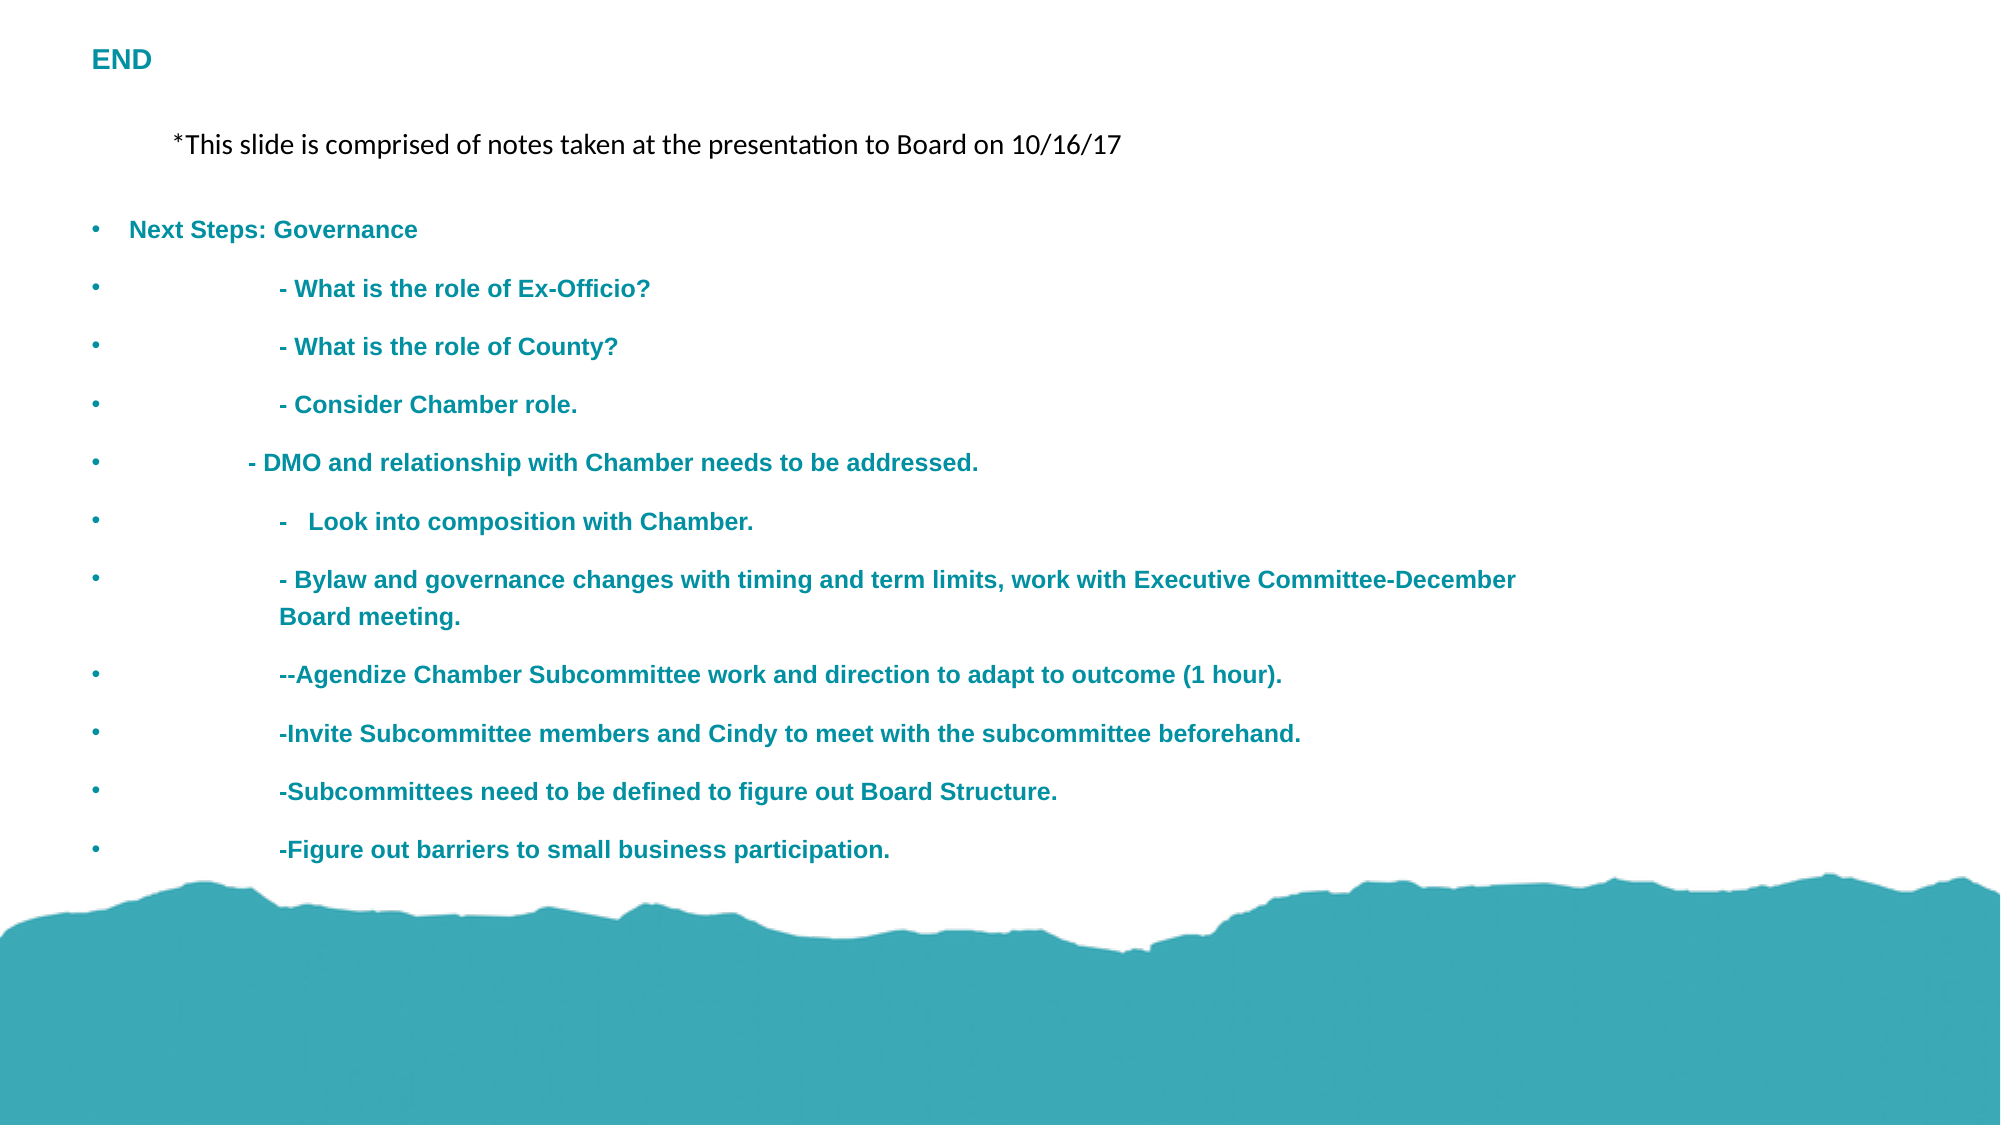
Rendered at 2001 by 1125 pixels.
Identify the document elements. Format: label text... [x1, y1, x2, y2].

title END [76, 37, 1802, 118]
picture [0, 0, 2001, 1125]
list Next Steps: Governance - What is the role of Ex-Officio? - What is the role of County? - Consider Chamber role. - DMO and relationship with Chamber needs to be addressed. - Look into composition with Chamber. - Bylaw and governance changes with timing and term limits, work with Executive Committee-December Board meeting. --Agendize Chamber Subcommittee work and direction to adapt to outcome (1 hour). -Invite Subcommittee members and Cindy to meet with the subcommittee beforehand. -Subcommittees need to be defined to figure out Board Structure. -Figure out barriers to small business participation. [76, 199, 1802, 714]
text_box *This slide is comprised of notes taken at the presentation to Board on 10/16/17 [156, 117, 1375, 168]
